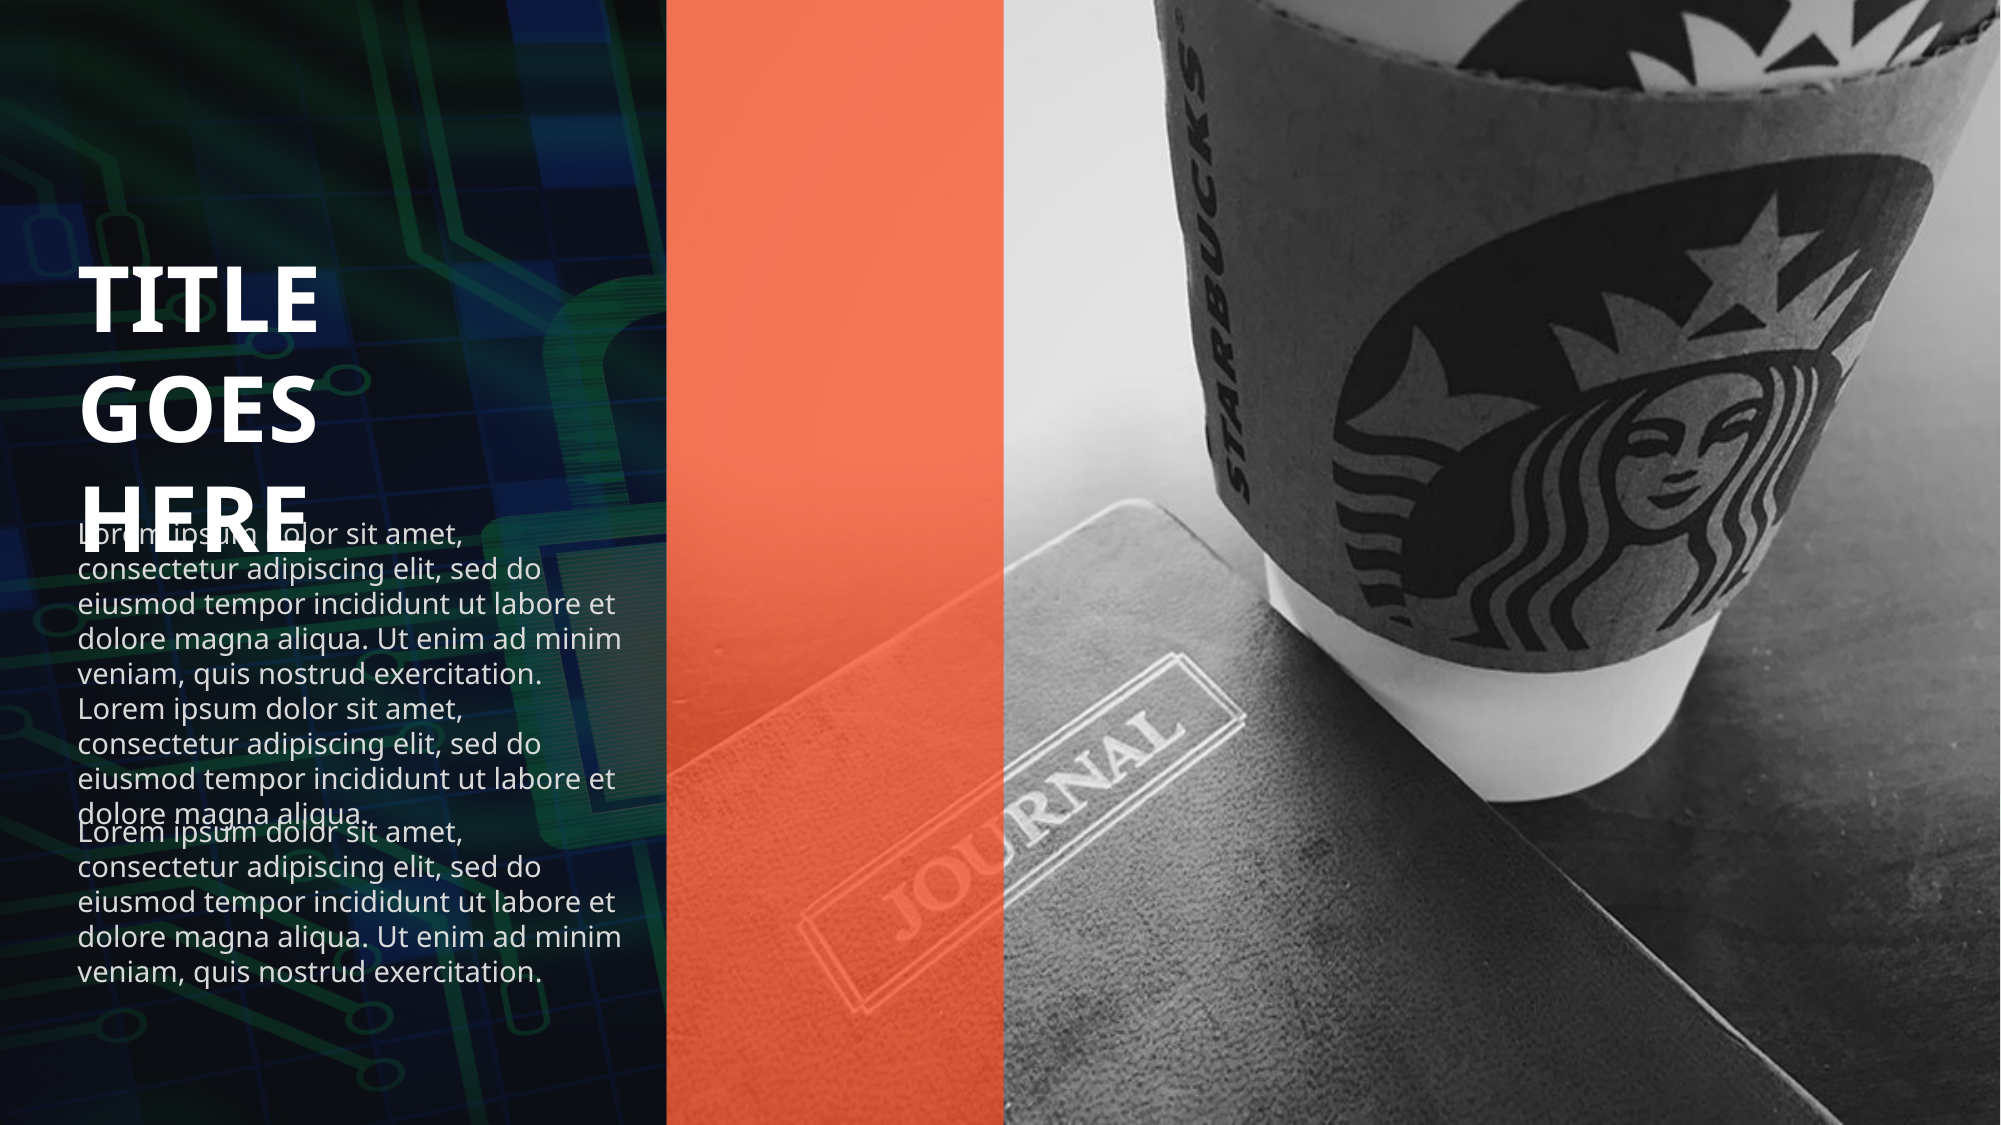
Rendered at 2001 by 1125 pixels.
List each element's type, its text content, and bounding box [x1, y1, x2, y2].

text_box [1005, 0, 2000, 1125]
text_box [666, 0, 1005, 1125]
text_box Lorem ipsum dolor sit amet, consectetur adipiscing elit, sed do eiusmod tempor incididunt ut labore et dolore magna aliqua. Ut enim ad minim veniam, quis nostrud exercitation. Lorem ipsum dolor sit amet, consectetur adipiscing elit, sed do eiusmod tempor incididunt ut labore et dolore magna aliqua. [62, 507, 643, 805]
text_box TITLE GOES HERE [62, 233, 549, 578]
text_box Lorem ipsum dolor sit amet, consectetur adipiscing elit, sed do eiusmod tempor incididunt ut labore et dolore magna aliqua. Ut enim ad minim veniam, quis nostrud exercitation. [62, 805, 643, 996]
